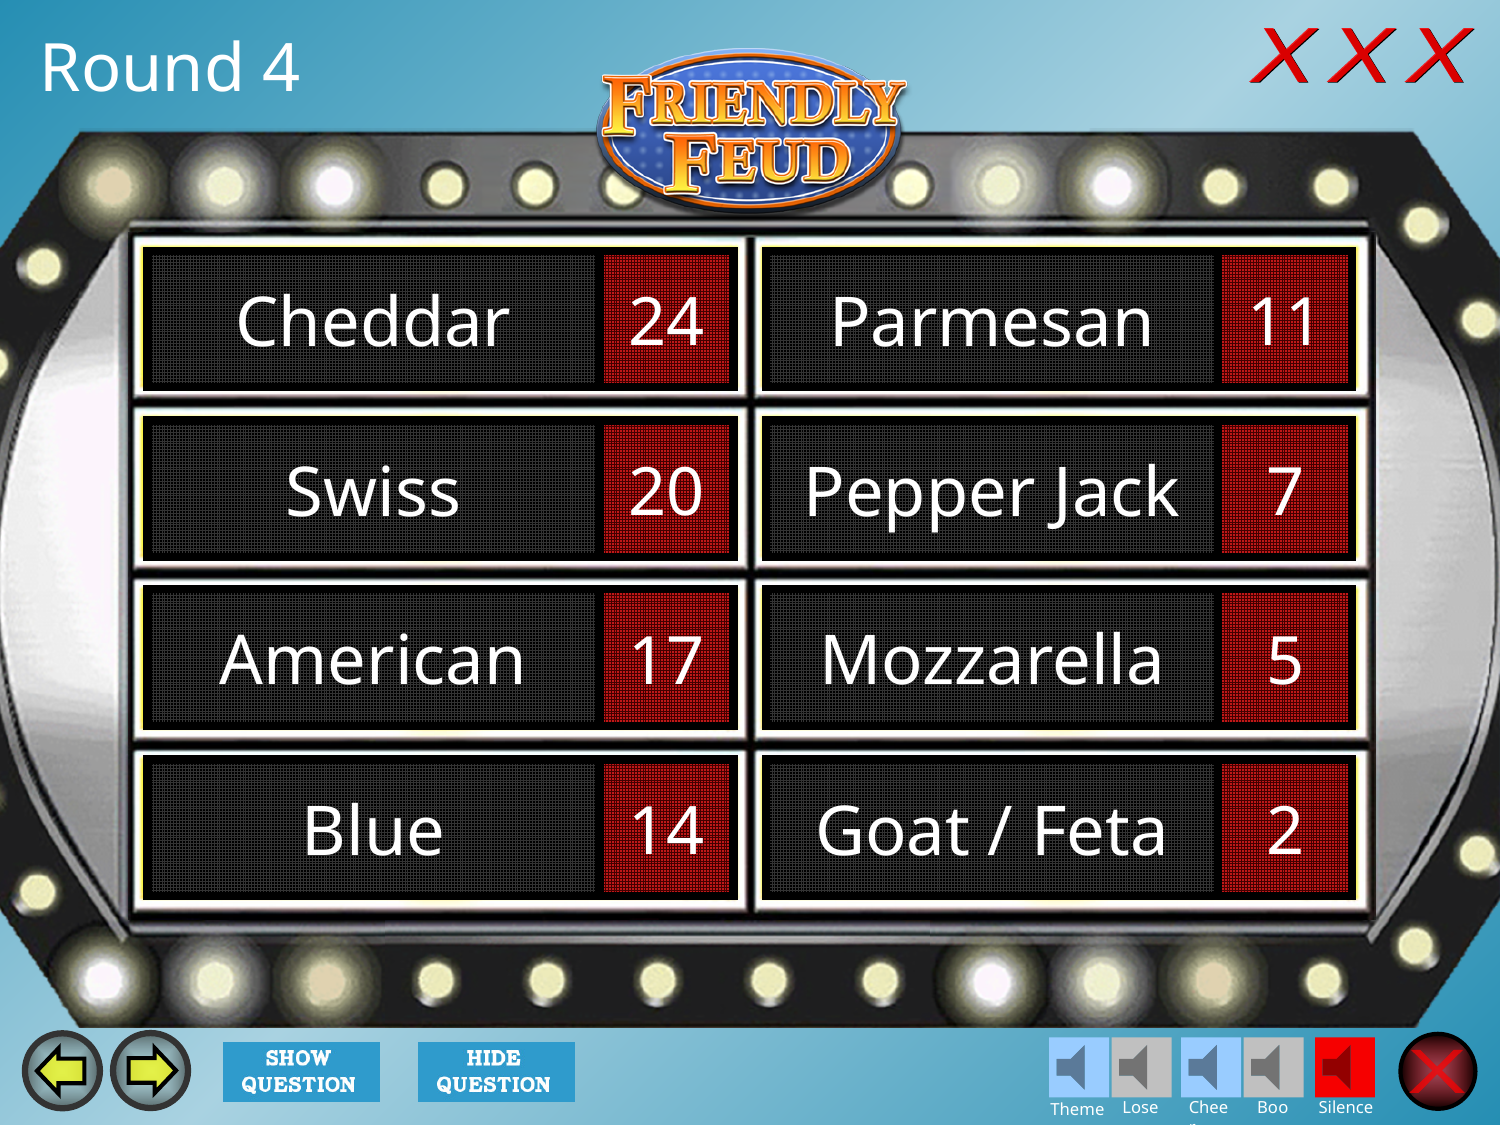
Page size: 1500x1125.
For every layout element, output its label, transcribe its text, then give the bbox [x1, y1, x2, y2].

picture [223, 1042, 380, 1102]
text_box [1400, 1033, 1476, 1109]
picture [418, 1042, 576, 1102]
picture [0, 45, 1500, 1028]
text_box Round 4 [24, 17, 353, 113]
text_box [1222, 0, 1500, 113]
